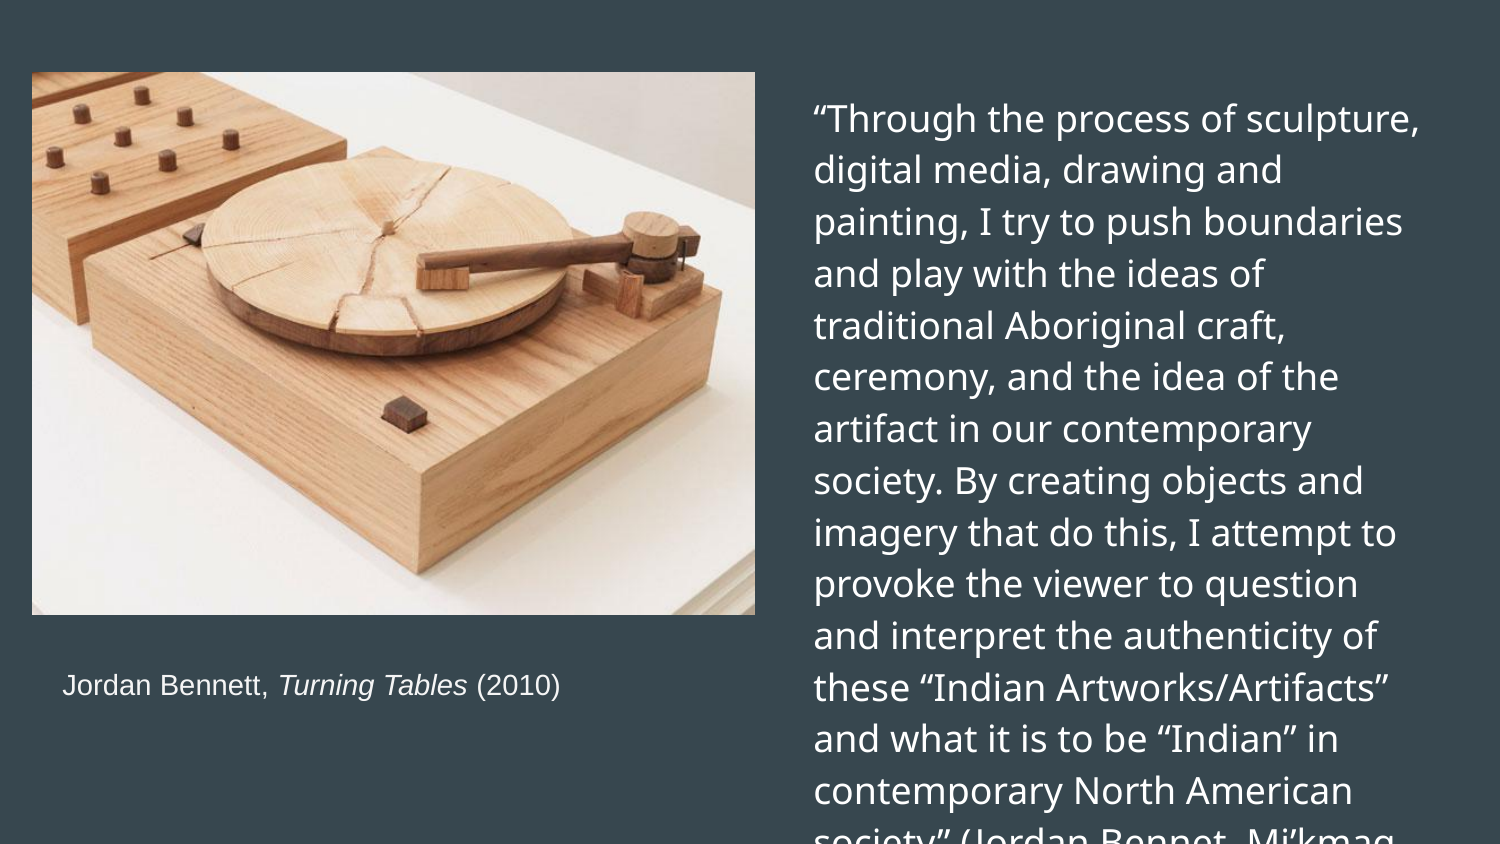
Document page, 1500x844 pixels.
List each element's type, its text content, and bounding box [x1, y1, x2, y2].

text_box Jordan Bennett, Turning Tables (2010) [47, 651, 755, 779]
list “Through the process of sculpture, digital media, drawing and painting, I try to push boundaries and play with the ideas of traditional Aboriginal craft, ceremony, and the idea of the artifact in our contemporary society. By creating objects and imagery that do this, I attempt to provoke the viewer to question and interpret the authenticity of these “Indian Artworks/Artifacts” and what it is to be “Indian” in contemporary North American society” (Jordan Bennet, Mi’kmaq Indian from Newfoundland) [798, 72, 1449, 819]
picture [31, 72, 755, 615]
